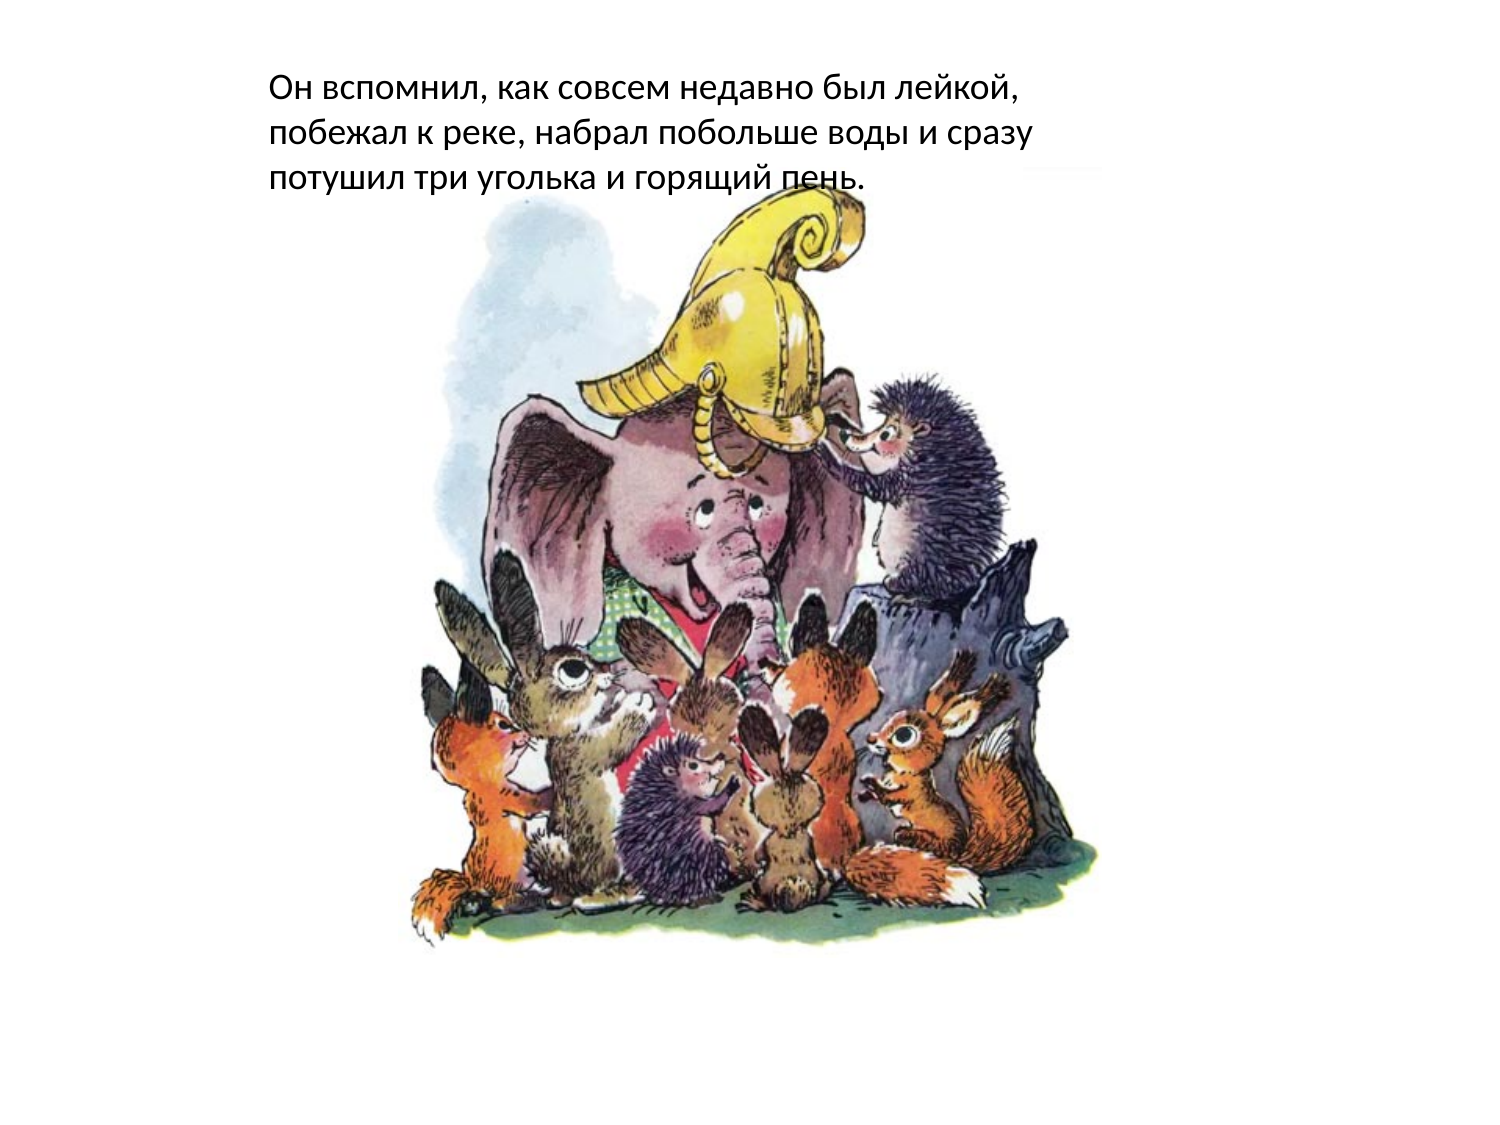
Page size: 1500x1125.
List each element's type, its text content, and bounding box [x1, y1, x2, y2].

picture [398, 166, 1102, 958]
text_box Он вспомнил, как совсем недавно был лейкой, побежал к реке, набрал побольше воды и сразу потушил три уголька и горящий пень. [253, 54, 1125, 205]
